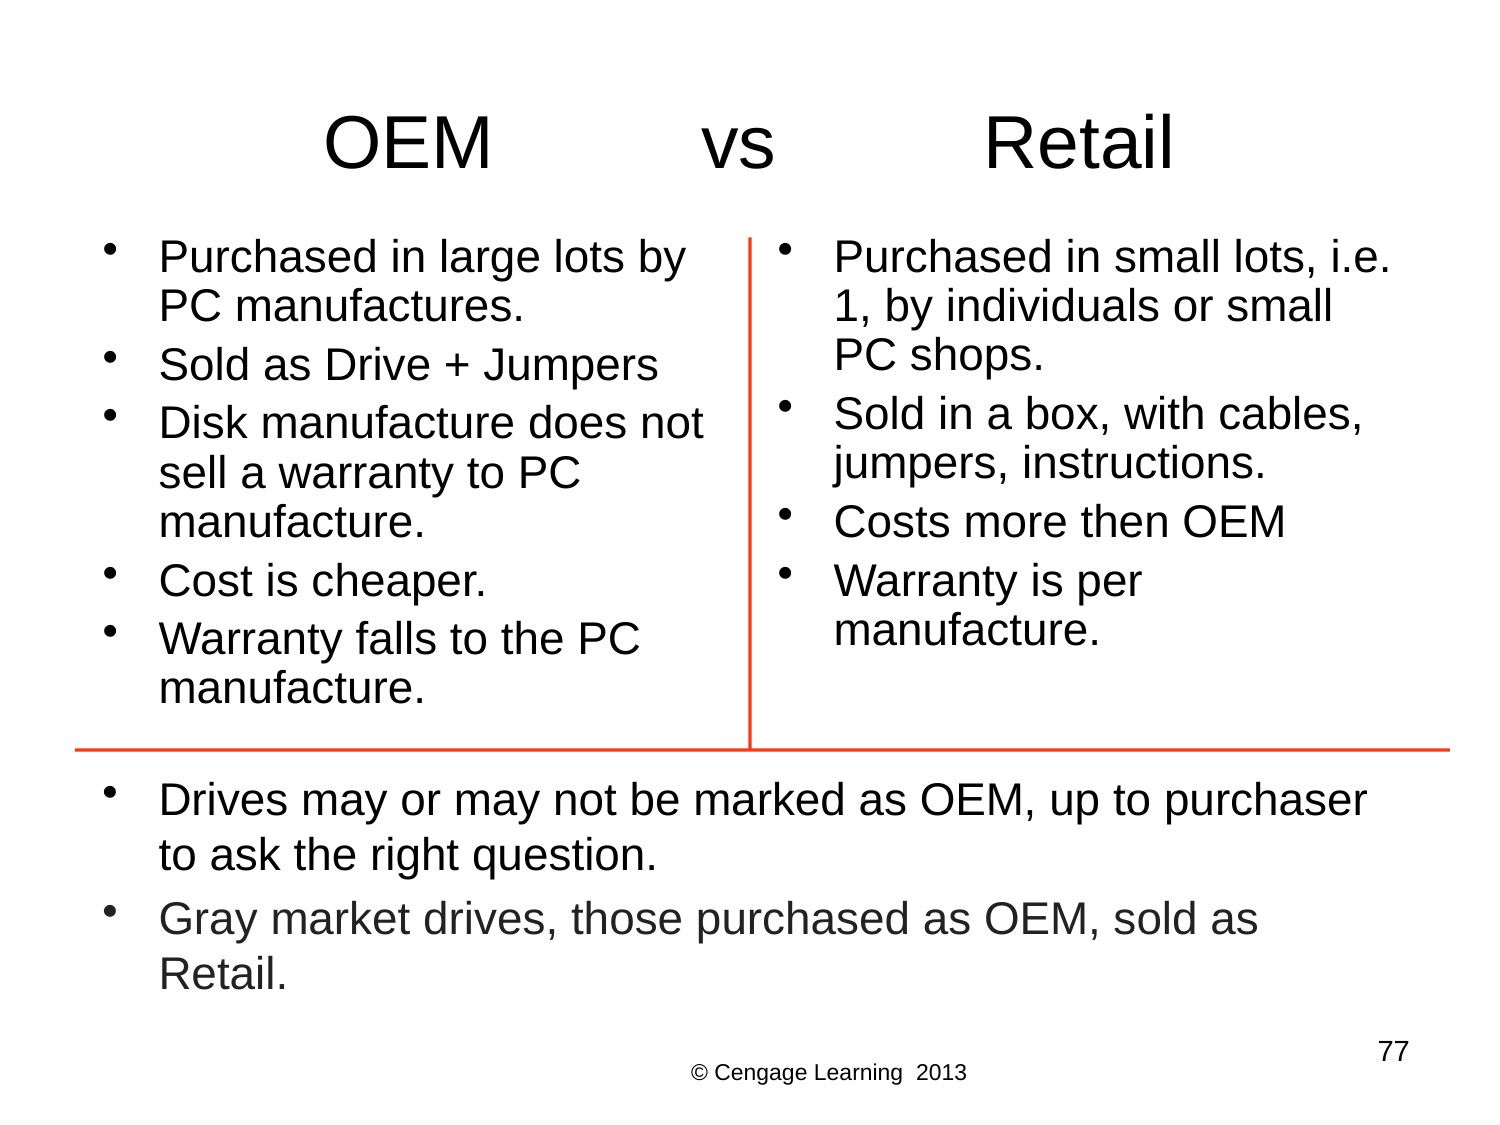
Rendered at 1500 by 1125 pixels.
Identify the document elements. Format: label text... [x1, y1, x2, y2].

title OEM vs Retail [75, 45, 1425, 233]
slide_number 77 [1074, 1024, 1426, 1103]
list Purchased in large lots by PC manufactures. Sold as Drive + Jumpers Disk manufacture does not sell a warranty to PC manufacture. Cost is cheaper. Warranty falls to the PC manufacture. [87, 224, 738, 750]
text_box Drives may or may not be marked as OEM, up to purchaser to ask the right question. Gray market drives, those purchased as OEM, sold as Retail. [87, 762, 1413, 1000]
list Purchased in small lots, i.e. 1, by individuals or small PC shops. Sold in a box, with cables, jumpers, instructions. Costs more then OEM Warranty is per manufacture. [762, 224, 1413, 725]
